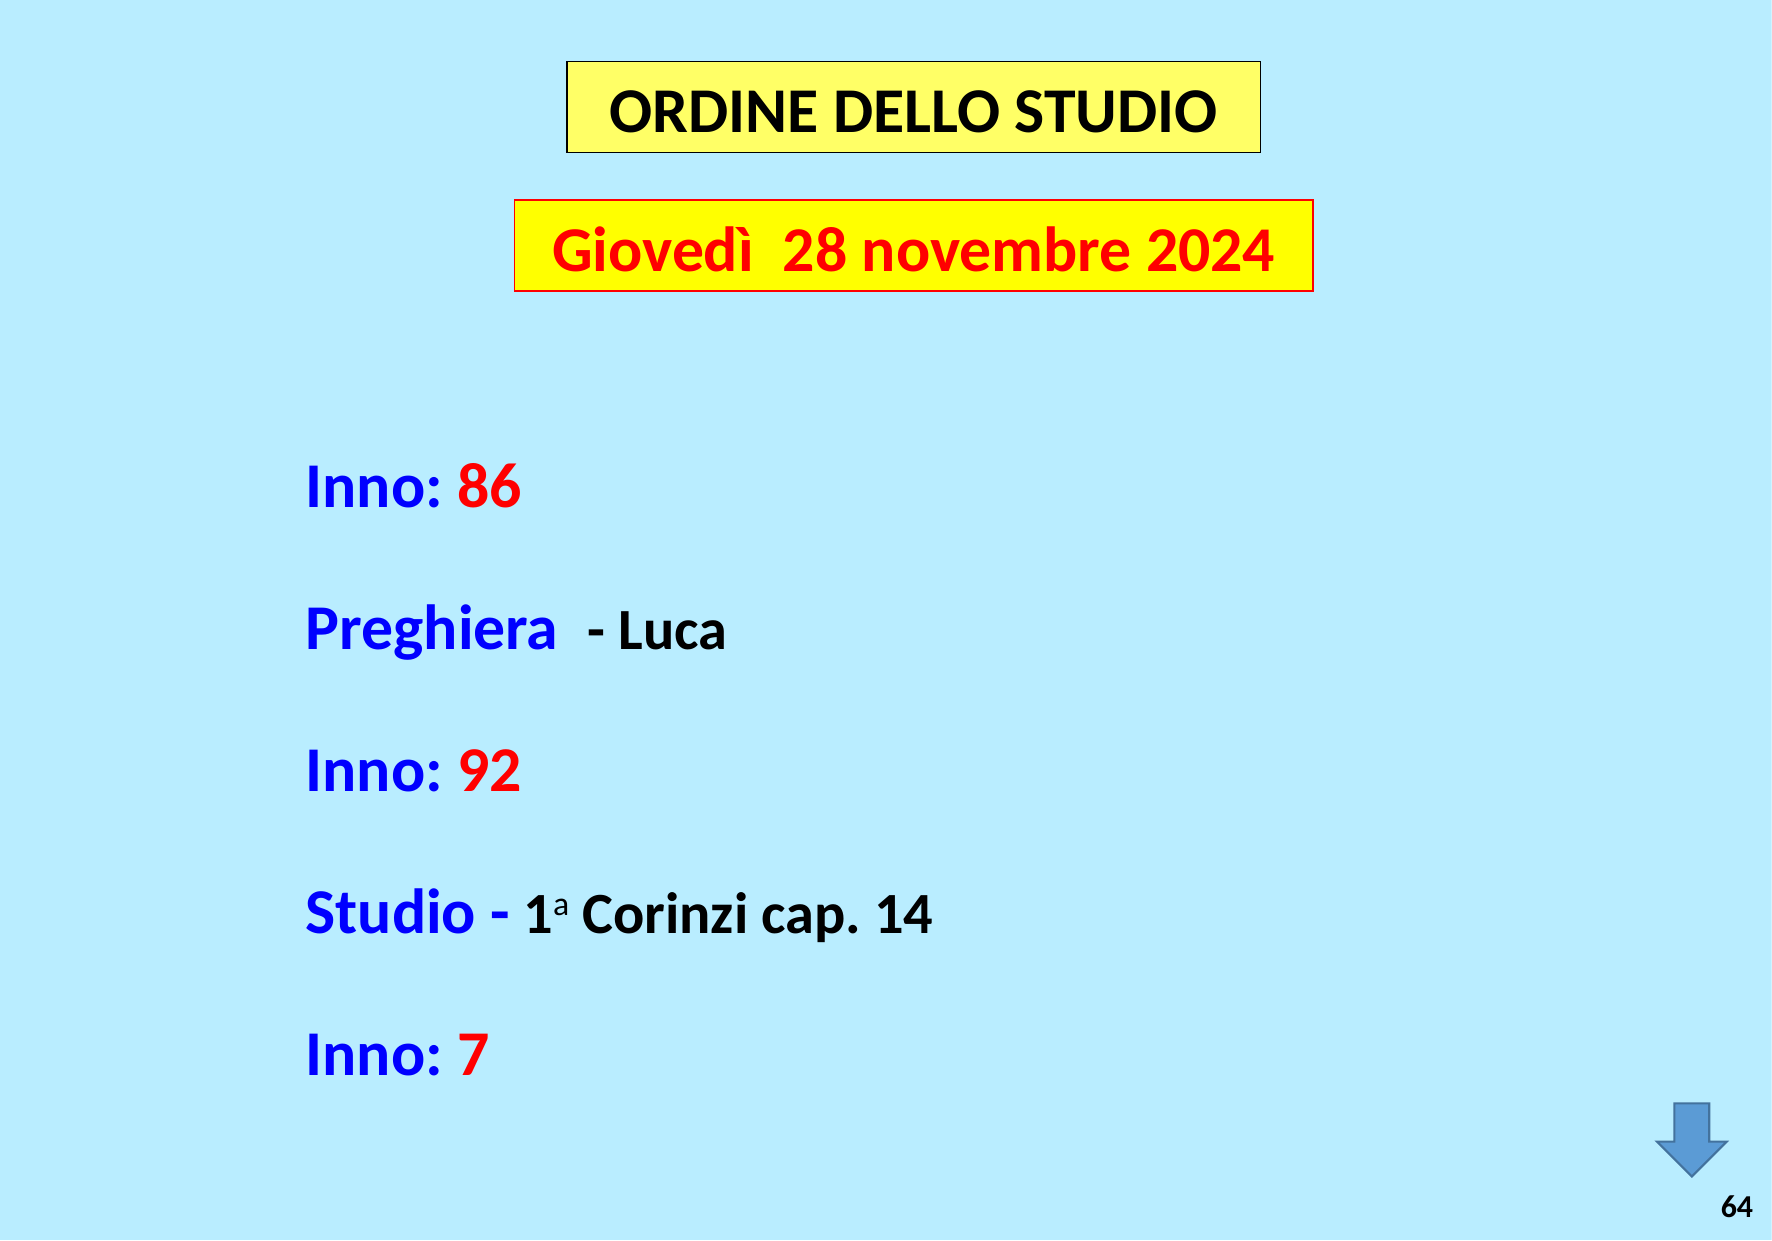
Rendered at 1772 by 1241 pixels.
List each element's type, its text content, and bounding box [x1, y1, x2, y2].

text_box Inno: 86 Preghiera - Luca Inno: 92 Studio - 1a Corinzi cap. 14 Inno: 7 [290, 398, 1637, 1096]
text_box [1654, 1102, 1730, 1178]
text_box Giovedì 28 novembre 2024 [514, 200, 1313, 292]
text_box ORDINE DELLO STUDIO [566, 61, 1261, 153]
slide_number 64 [1702, 1176, 1772, 1234]
